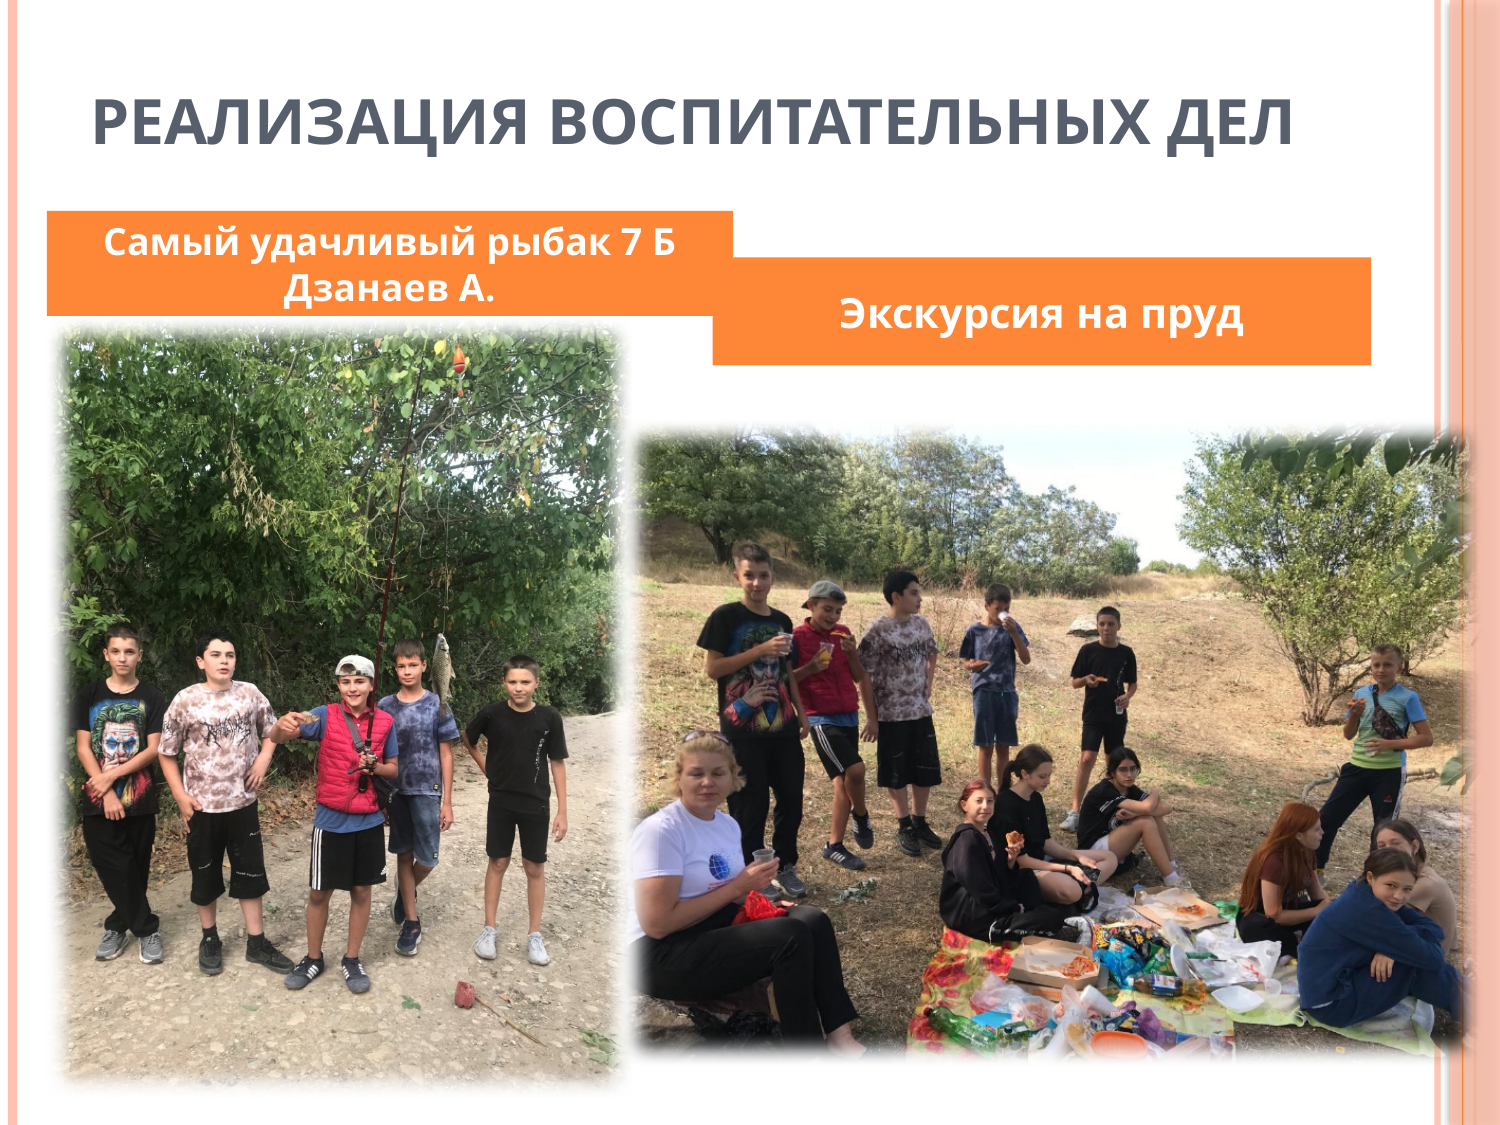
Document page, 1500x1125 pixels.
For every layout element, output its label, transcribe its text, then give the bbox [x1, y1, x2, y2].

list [46, 315, 634, 1099]
title Реализация воспитательных дел [75, 44, 1313, 164]
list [620, 419, 1484, 1067]
list Экскурсия на пруд [712, 257, 1372, 366]
list Самый удачливый рыбак 7 Б Дзанаев А. [46, 210, 734, 316]
